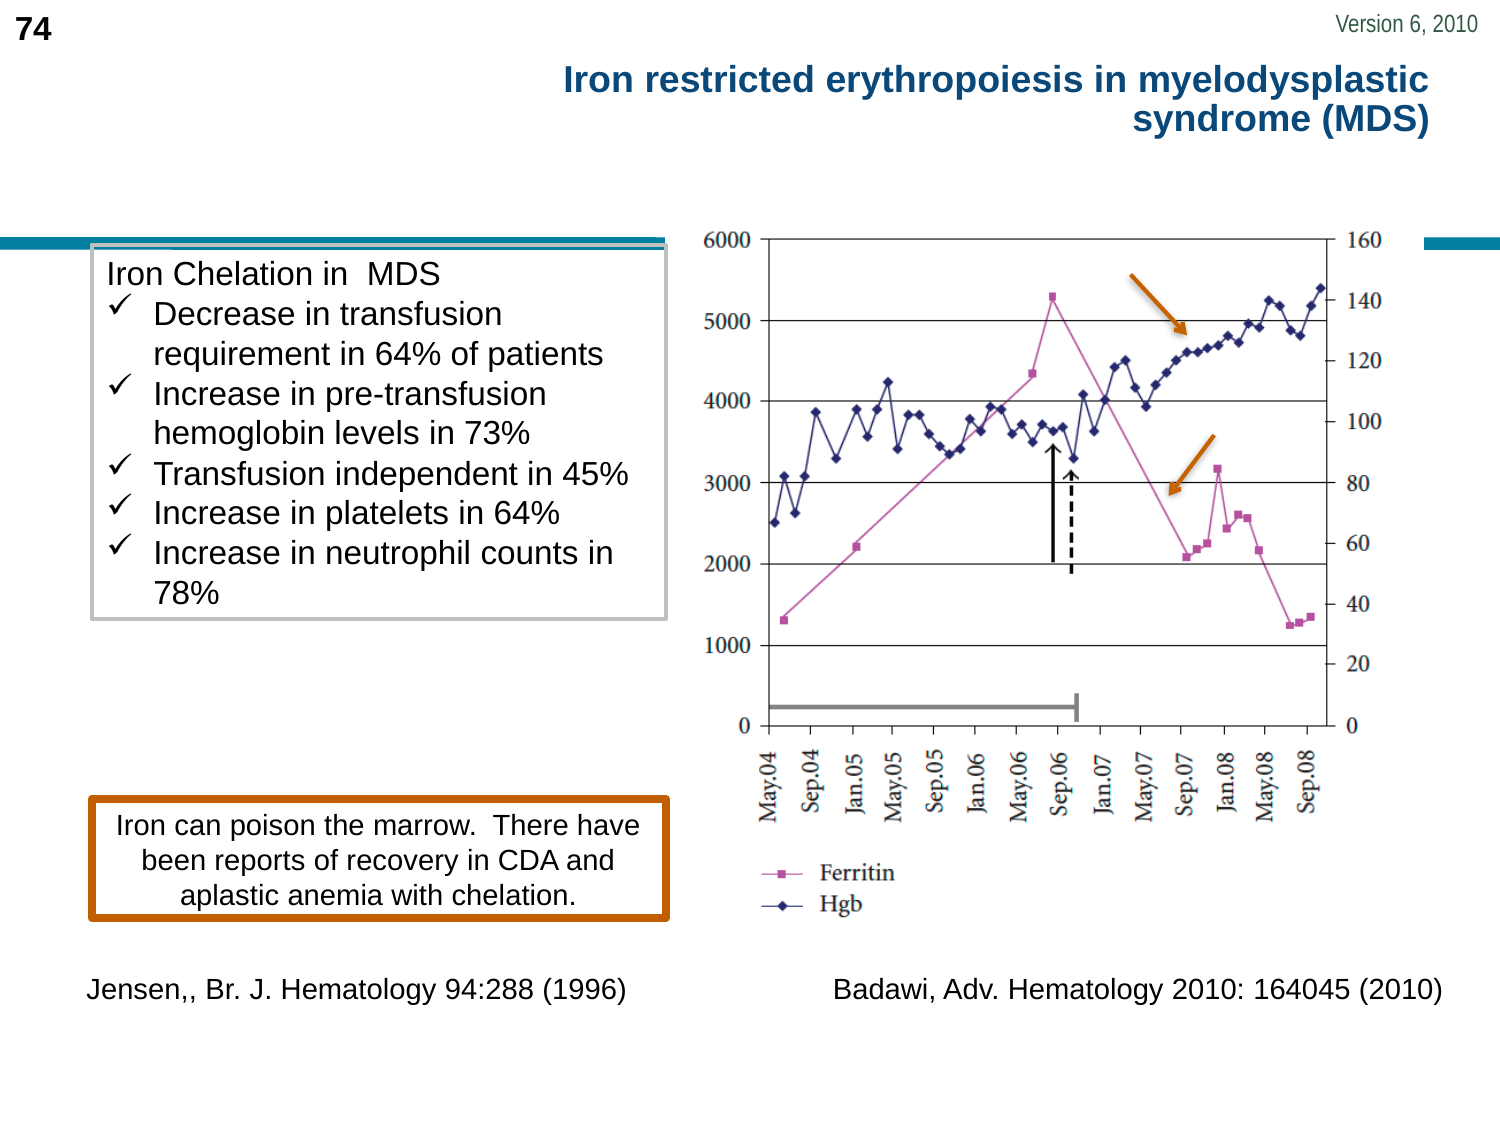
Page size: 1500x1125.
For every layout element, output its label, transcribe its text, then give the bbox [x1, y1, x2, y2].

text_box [1130, 274, 1188, 336]
text_box Badawi, Adv. Hematology 2010: 164045 (2010) [818, 963, 1468, 1013]
text_box Iron Chelation in MDS Decrease in transfusion requirement in 64% of patients Increase in pre-transfusion hemoglobin levels in 73% Transfusion independent in 45% Increase in platelets in 64% Increase in neutrophil counts in 78% [91, 244, 660, 619]
text_box Jensen,, Br. J. Hematology 94:288 (1996) [71, 963, 651, 1013]
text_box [1168, 434, 1215, 497]
picture [665, 210, 1424, 924]
text_box Iron restricted erythropoiesis in myelodysplastic syndrome (MDS) [466, 54, 1445, 167]
text_box Iron can poison the marrow. There have been reports of recovery in CDA and aplastic anemia with chelation. [91, 798, 660, 919]
